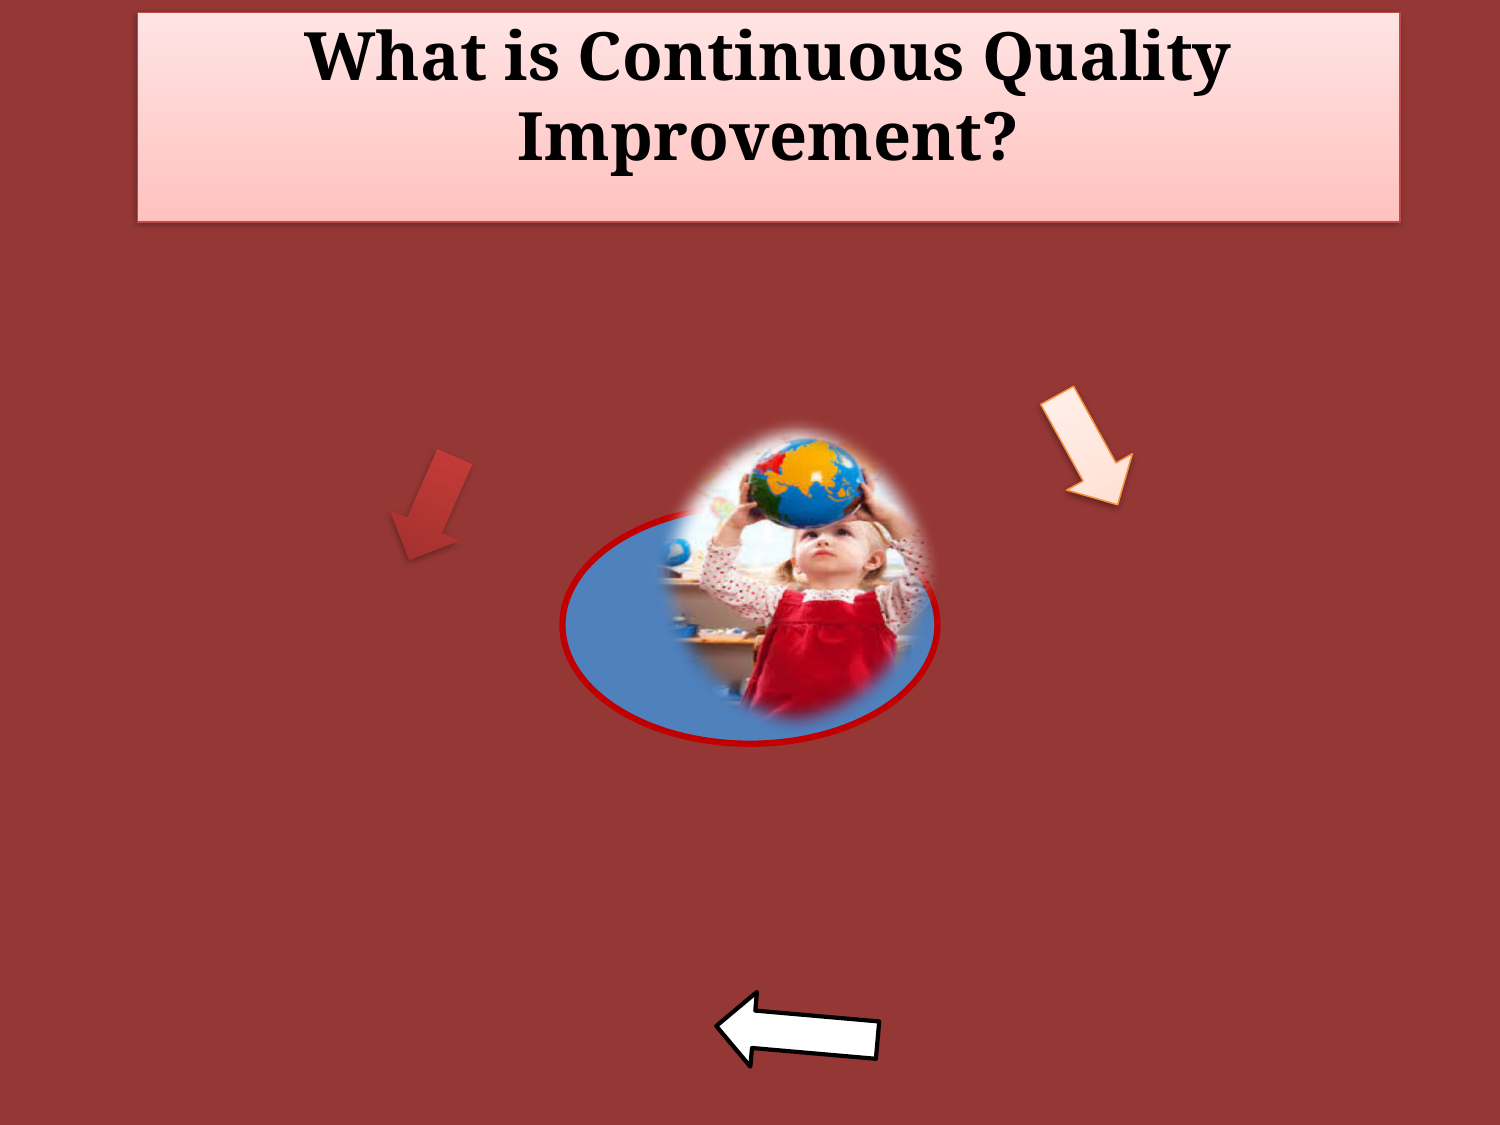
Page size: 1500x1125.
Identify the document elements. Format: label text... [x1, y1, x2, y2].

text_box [0, 149, 1500, 1101]
title What is Continuous Quality Improvement? [137, 0, 1401, 148]
picture [649, 412, 944, 738]
